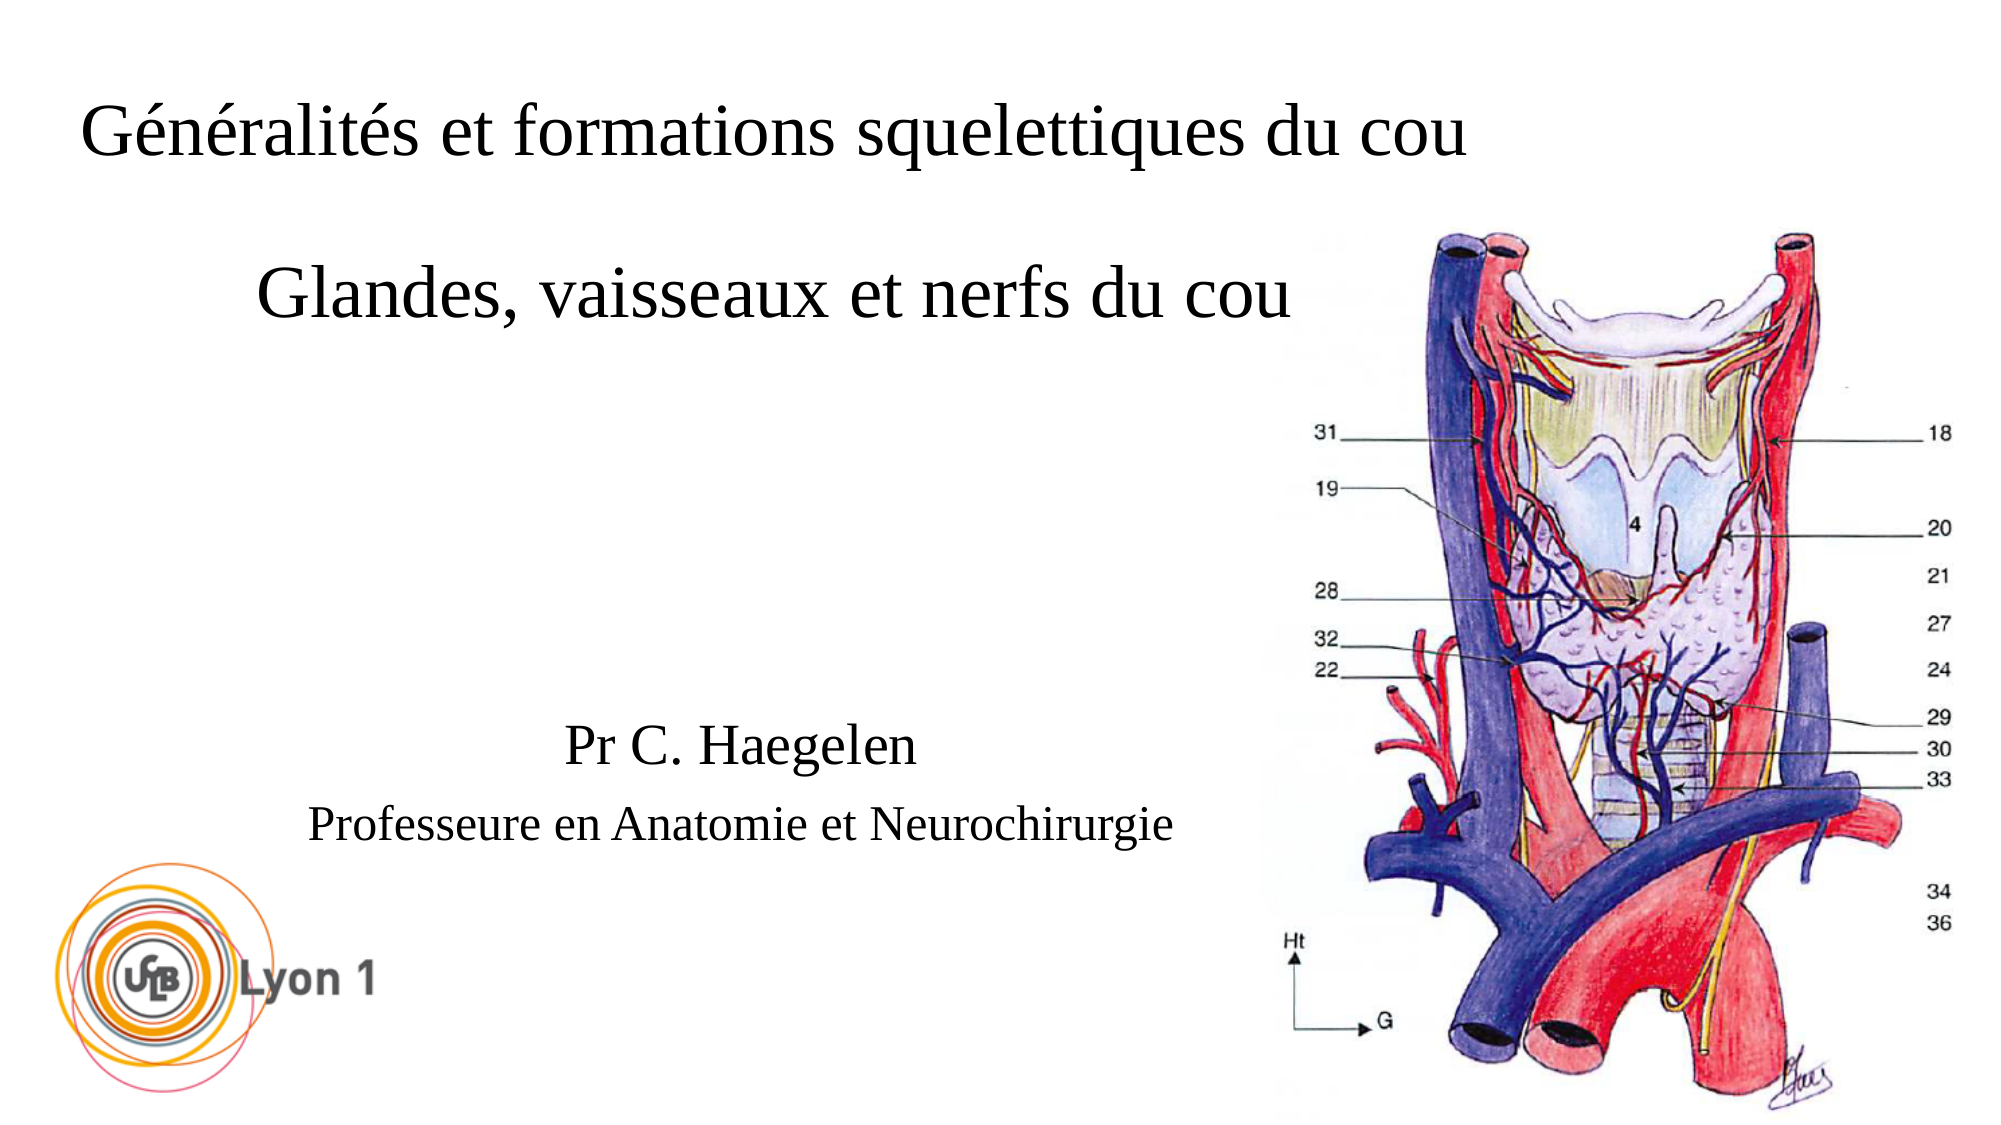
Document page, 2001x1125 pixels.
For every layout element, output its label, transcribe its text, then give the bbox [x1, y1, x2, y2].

title Généralités et formations squelettiques du cou Glandes, vaisseaux et nerfs du cou [43, 42, 1506, 342]
picture [43, 856, 385, 1100]
text_box Pr C. Haegelen Professeure en Anatomie et Neurochirurgie [135, 706, 1259, 978]
picture [1259, 227, 1987, 1125]
